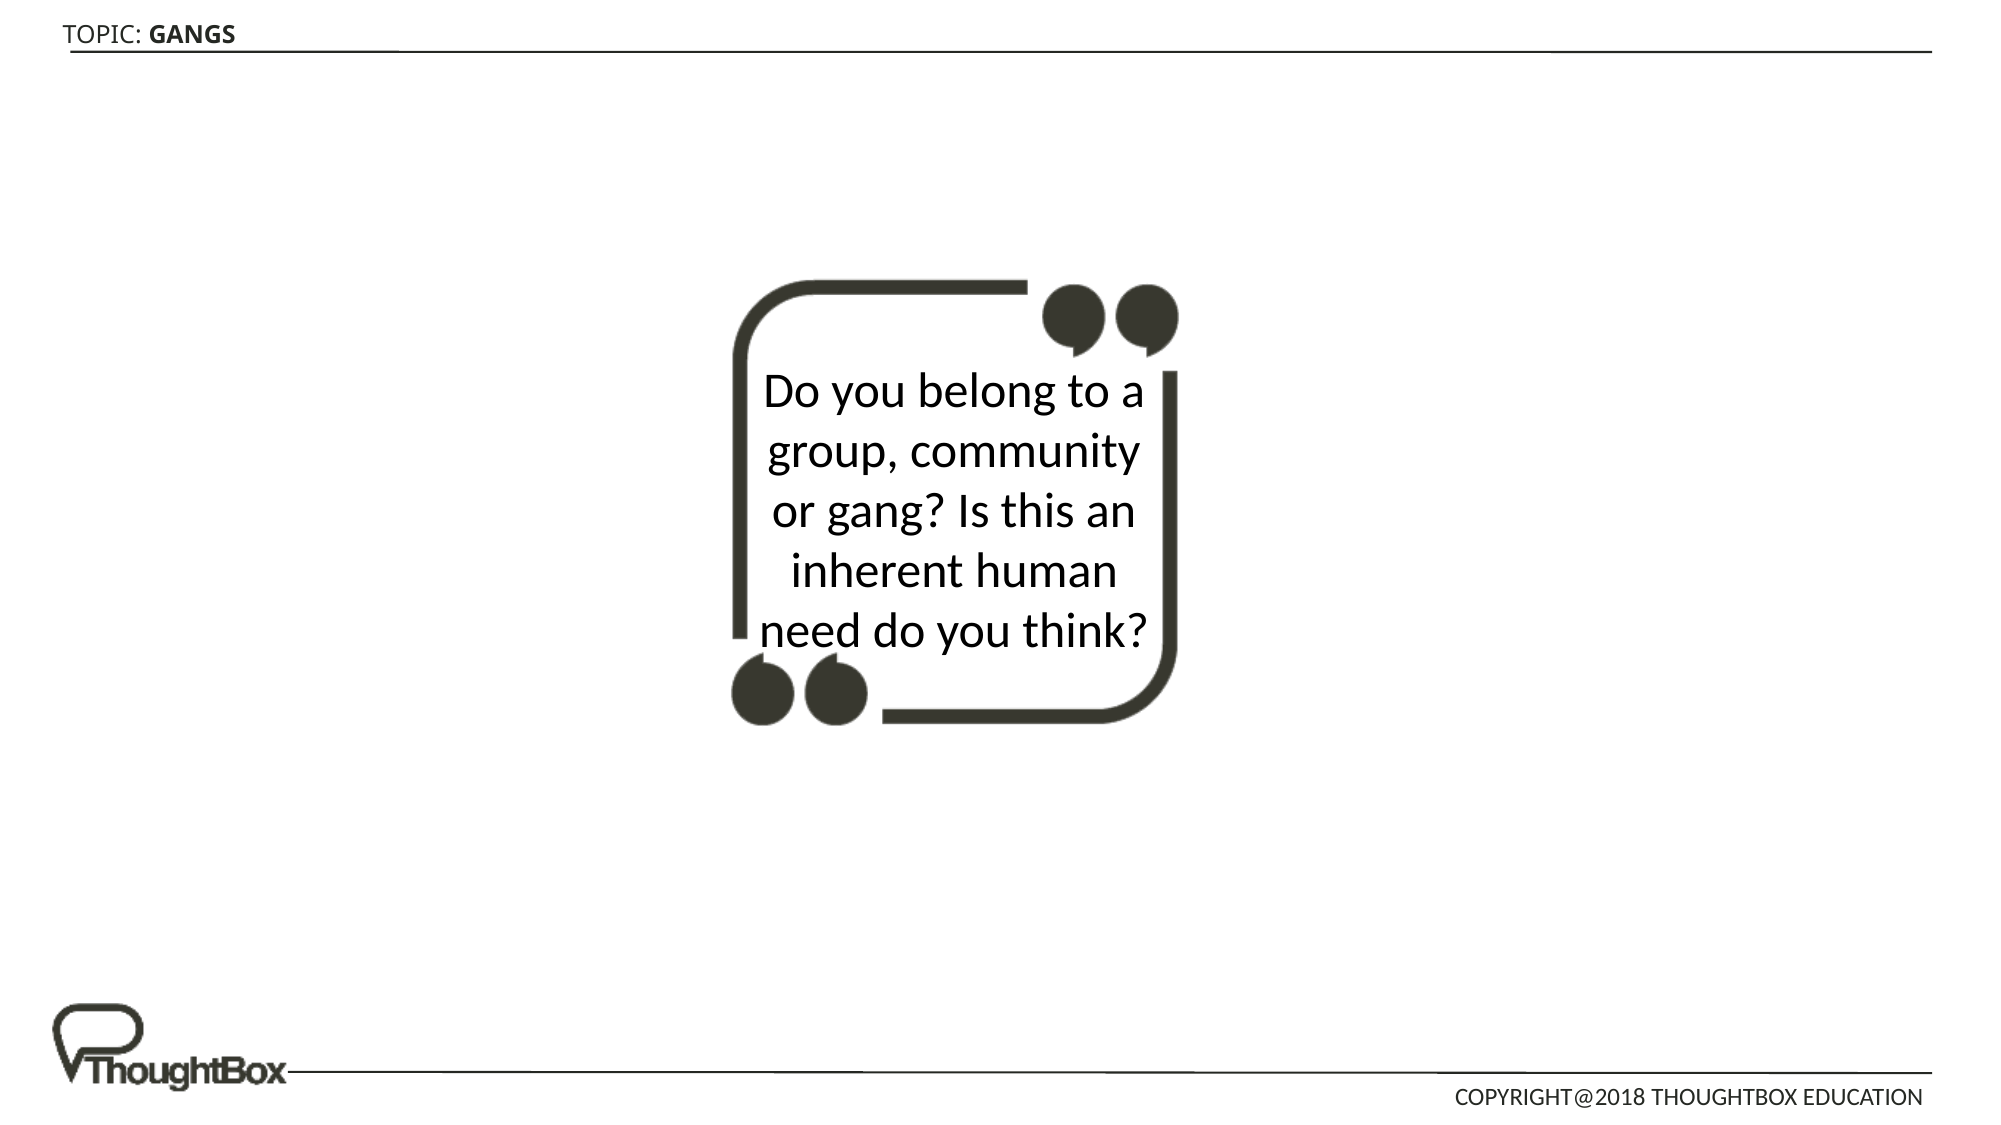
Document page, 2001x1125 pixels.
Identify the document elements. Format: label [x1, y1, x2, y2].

picture [705, 254, 1204, 752]
picture [51, 1002, 288, 1093]
